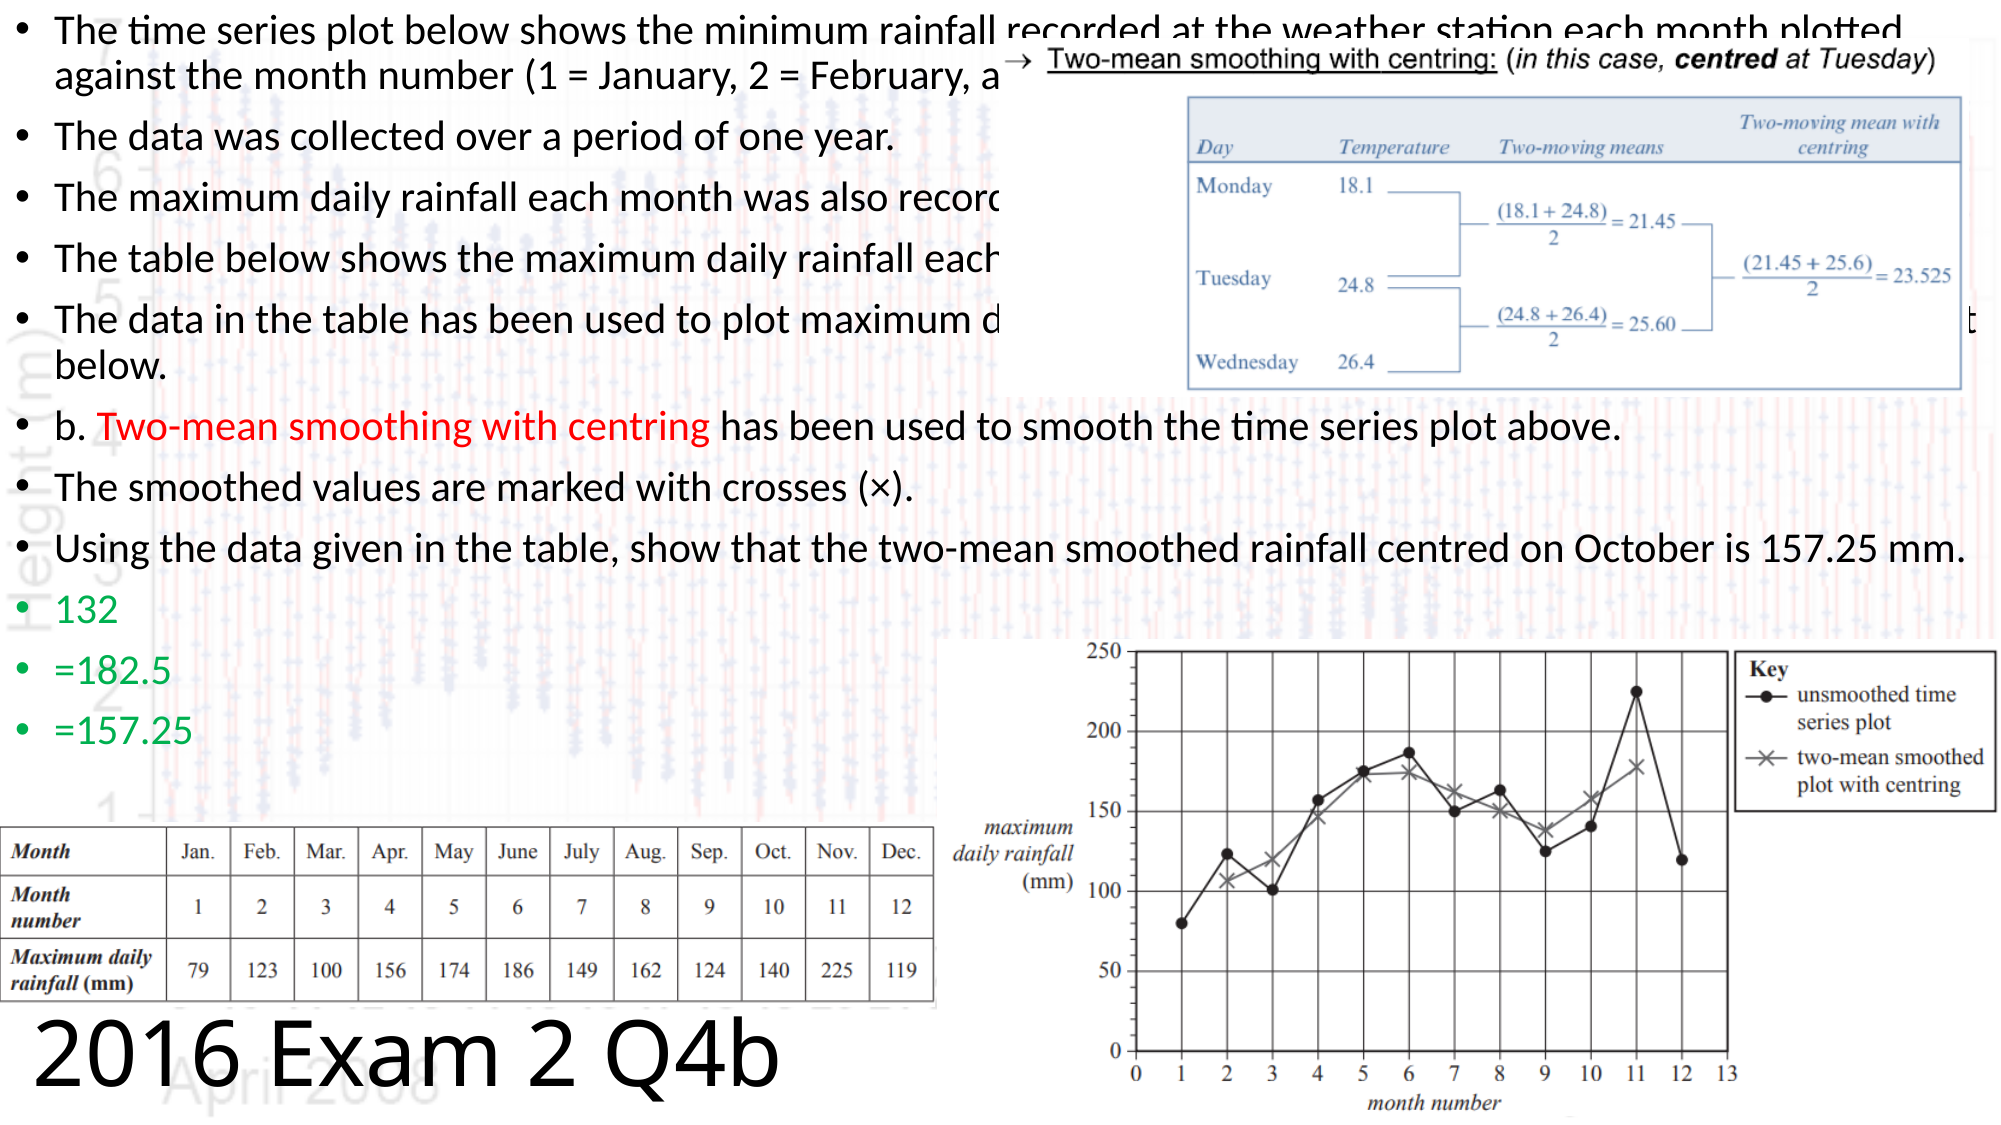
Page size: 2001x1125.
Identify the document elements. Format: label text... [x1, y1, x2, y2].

picture [937, 639, 2000, 1116]
picture [0, 822, 935, 1007]
title 2016 Exam 2 Q4b [18, 997, 937, 1116]
picture [999, 38, 1969, 397]
